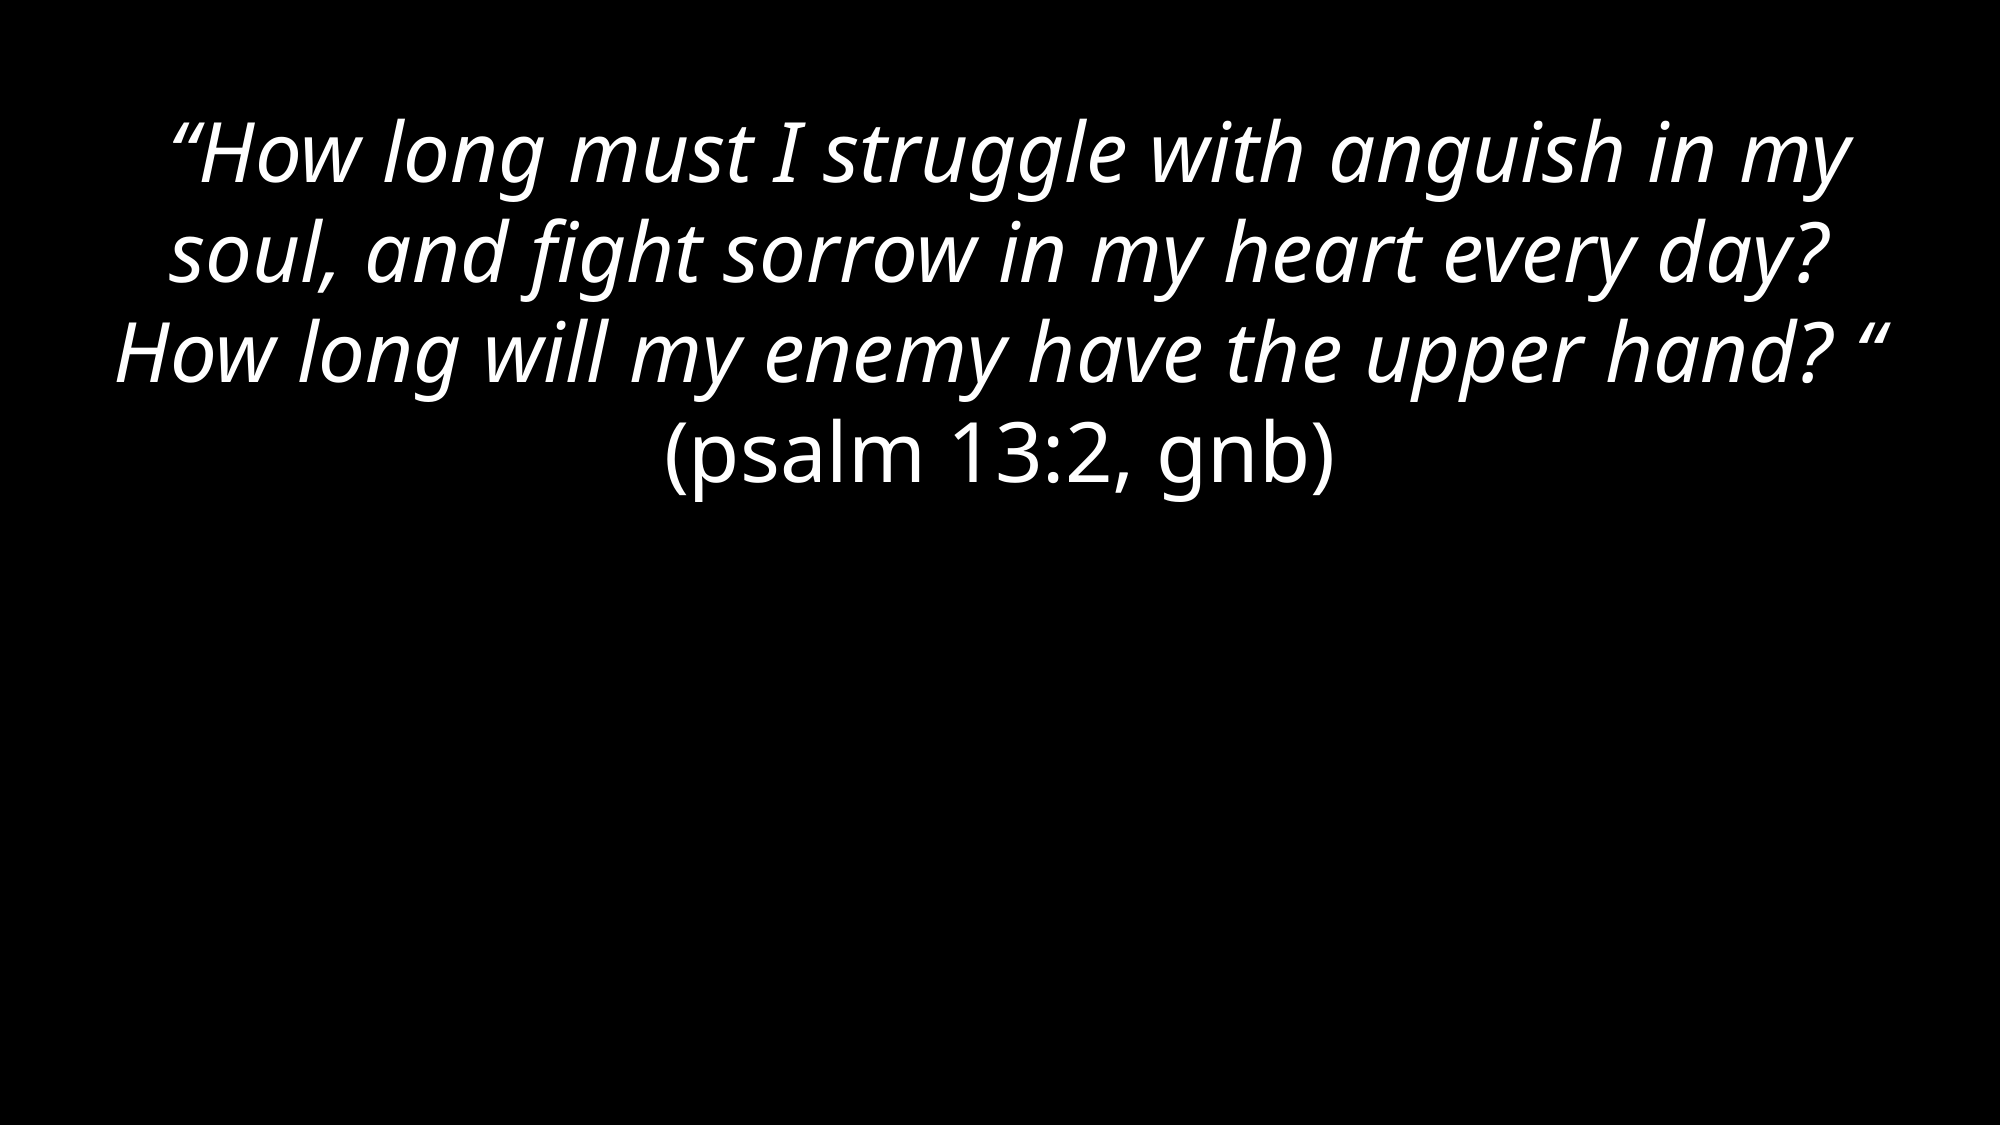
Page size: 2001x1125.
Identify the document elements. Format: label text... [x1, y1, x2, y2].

text_box “How long must I struggle with anguish in my soul, and fight sorrow in my heart every day? How long will my enemy have the upper hand? “ (psalm 13:2, gnb) [74, 91, 1926, 607]
